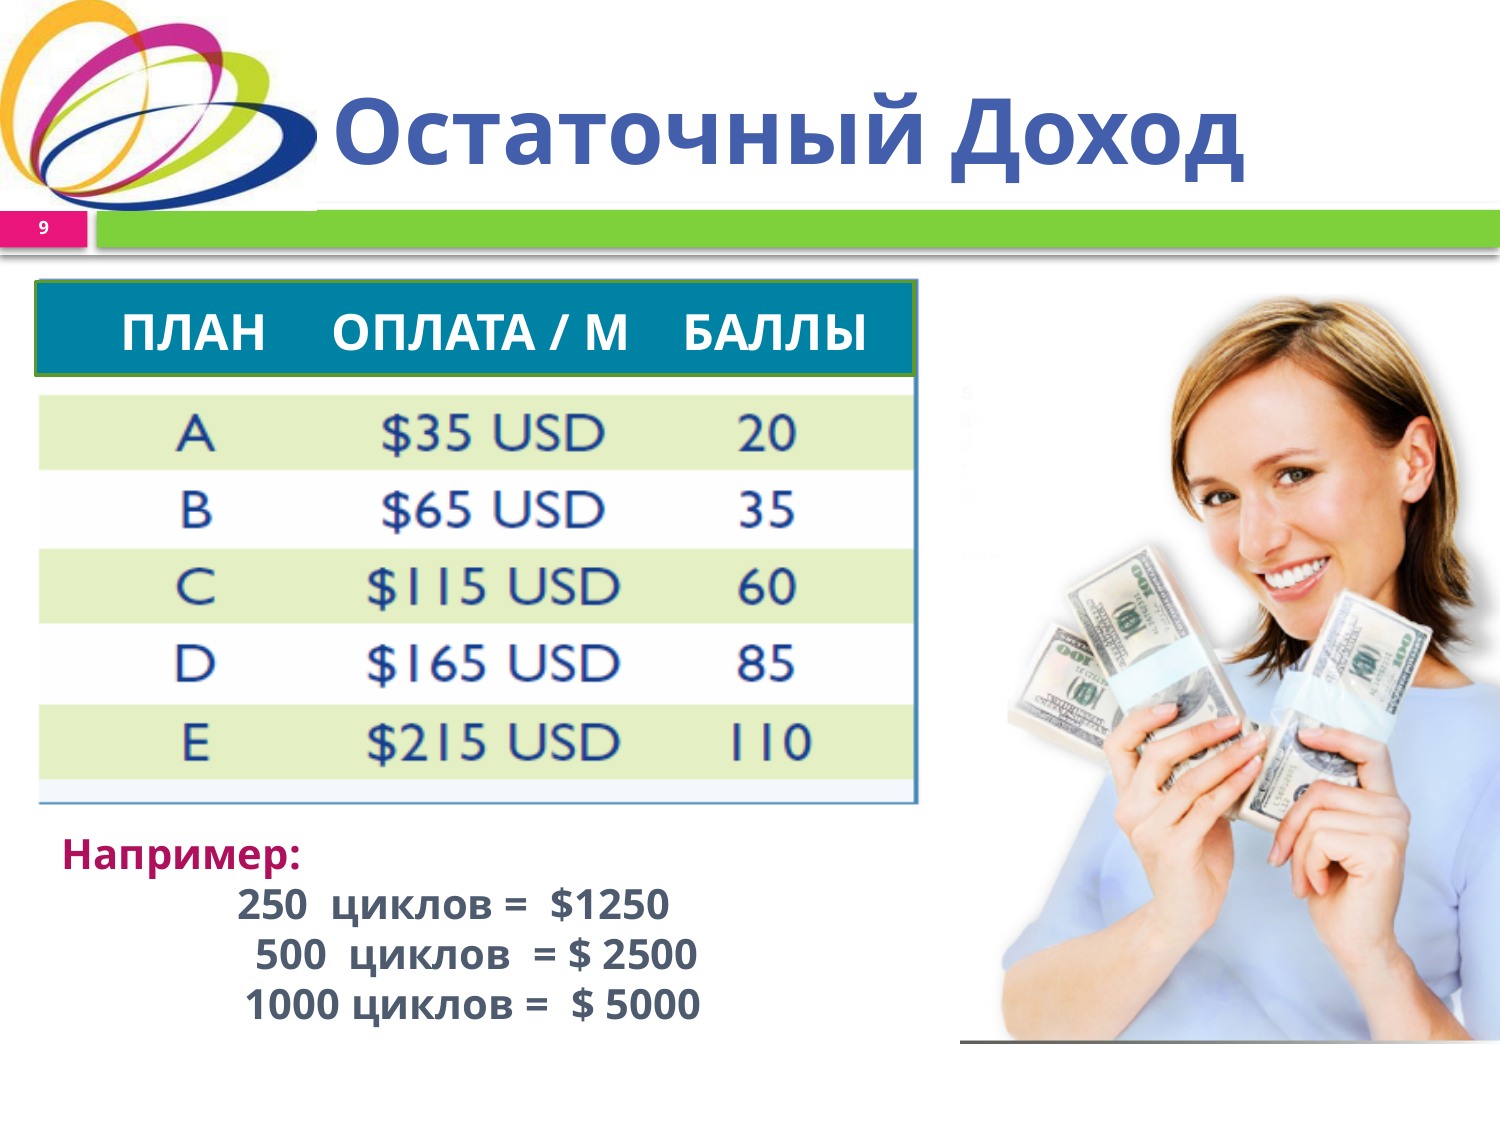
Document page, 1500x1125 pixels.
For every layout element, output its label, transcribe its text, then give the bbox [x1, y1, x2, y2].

picture [0, 0, 317, 212]
title Остаточный Доход [321, 46, 1500, 210]
text_box Например: 250 циклов = $1250 500 циклов = $ 2500 1000 циклов = $ 5000 [46, 820, 891, 1036]
picture [34, 269, 927, 809]
slide_number 9 [0, 220, 88, 249]
picture [960, 280, 1500, 1044]
